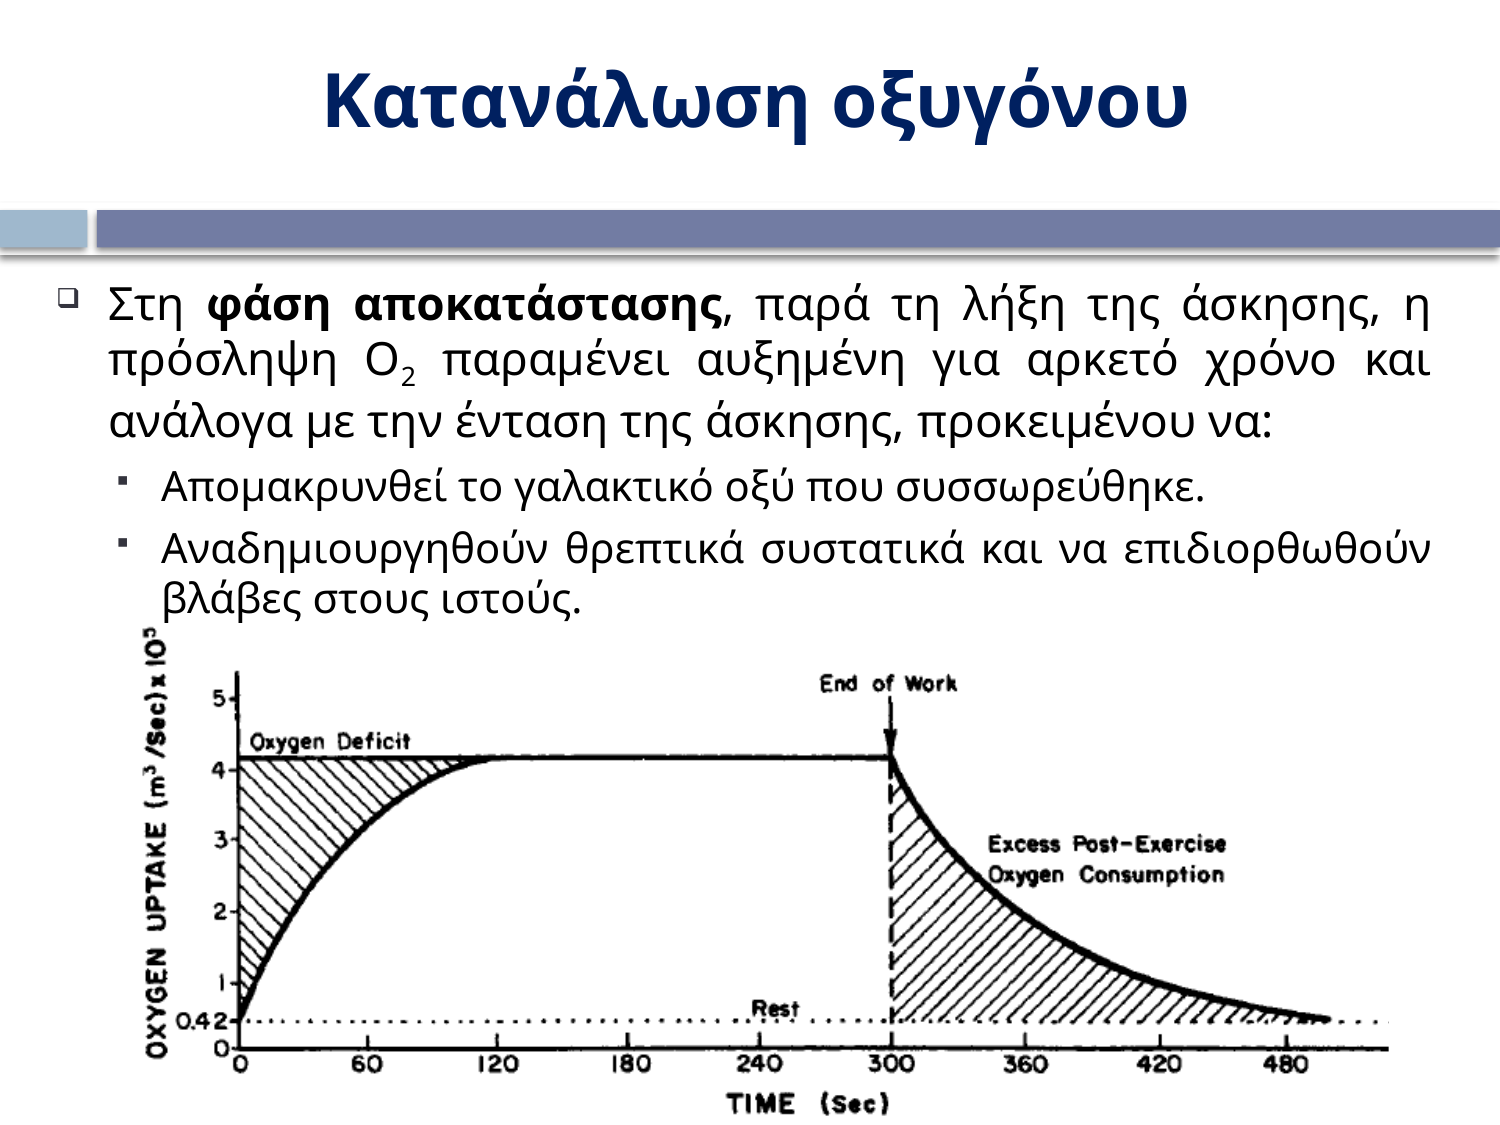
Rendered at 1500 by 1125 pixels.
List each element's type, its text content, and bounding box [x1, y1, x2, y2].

picture [123, 596, 1389, 1125]
text_box Κατανάλωση οξυγόνου [118, 44, 1394, 220]
list Στη φάση αποκατάστασης, παρά τη λήξη της άσκησης, η πρόσληψη Ο2 παραμένει αυξημένη για αρκετό χρόνο και ανάλογα με την ένταση της άσκησης, προκειμένου να: Απομακρυνθεί το γαλακτικό οξύ που συσσωρεύθηκε. Αναδημιουργηθούν θρεπτικά συστατικά και να επιδιορθωθούν βλάβες στους ιστούς. [41, 267, 1447, 1083]
